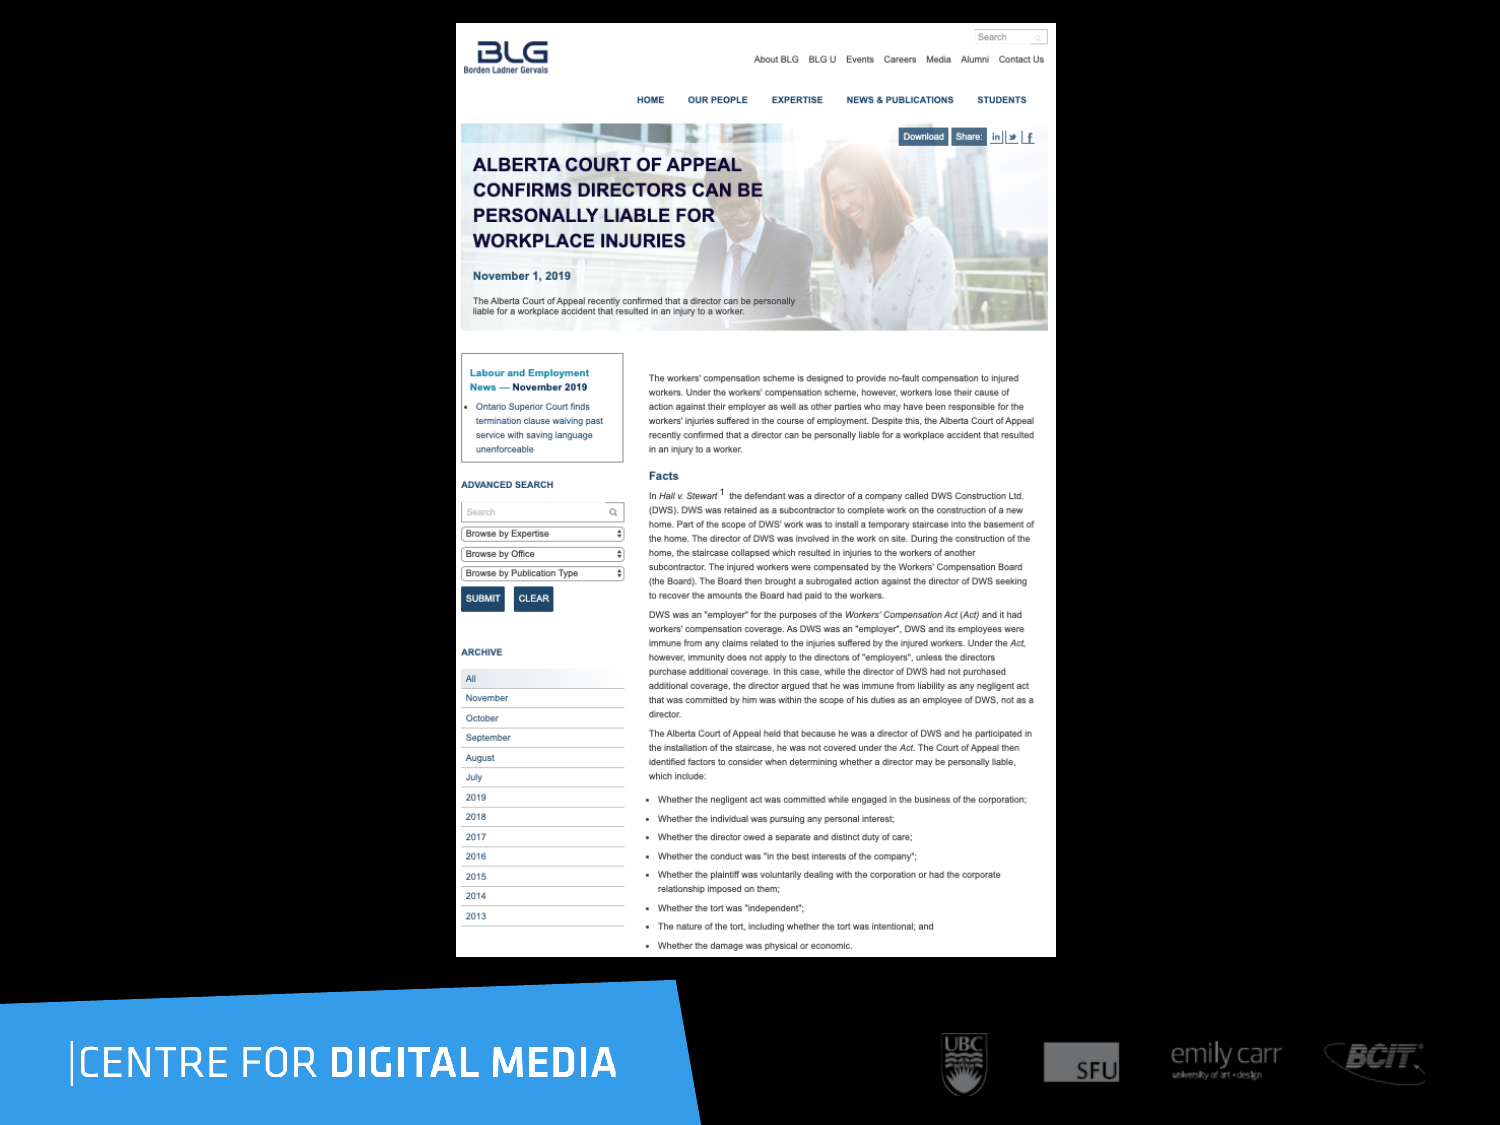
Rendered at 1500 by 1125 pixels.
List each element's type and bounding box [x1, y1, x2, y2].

picture [455, 23, 1056, 957]
